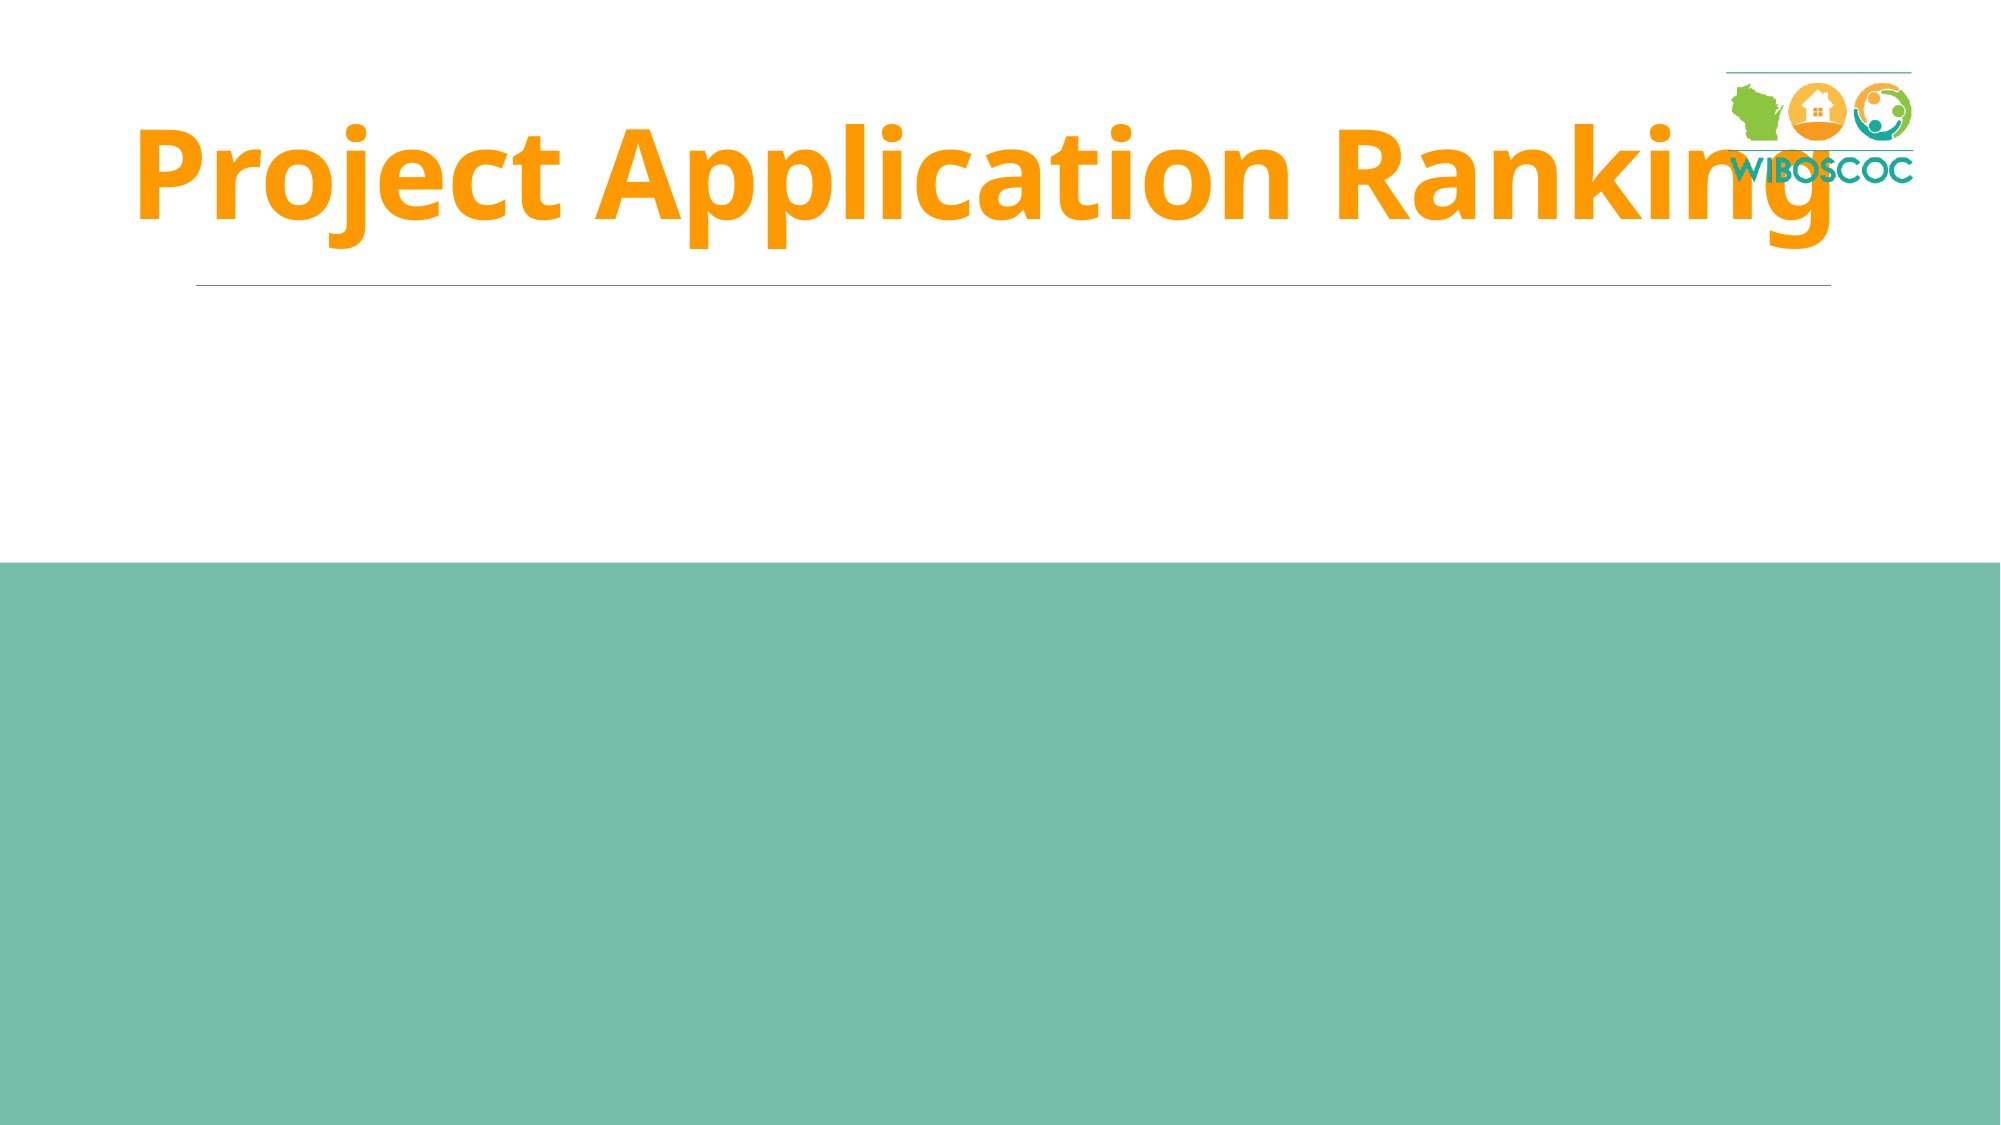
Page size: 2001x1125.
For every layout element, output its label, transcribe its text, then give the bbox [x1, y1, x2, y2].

title Project Application Ranking [47, 78, 1922, 285]
picture [1717, 54, 1923, 206]
